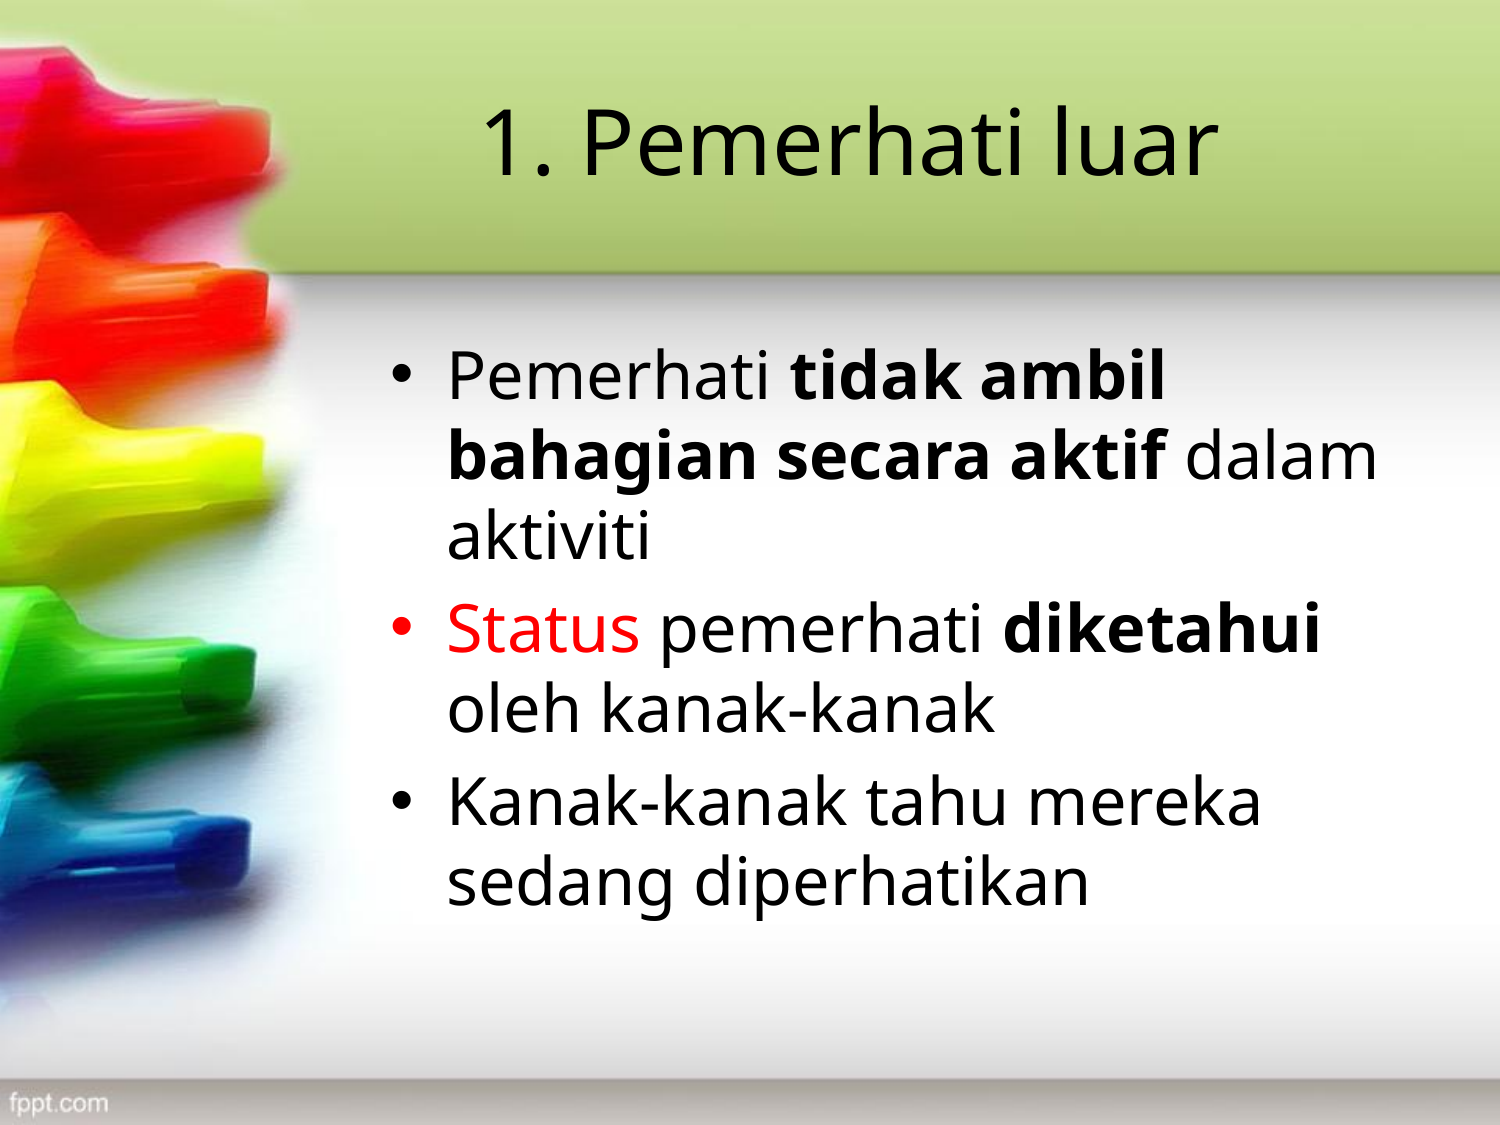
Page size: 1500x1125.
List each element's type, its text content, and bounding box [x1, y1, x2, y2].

list Pemerhati tidak ambil bahagian secara aktif dalam aktiviti Status pemerhati diketahui oleh kanak-kanak Kanak-kanak tahu mereka sedang diperhatikan [375, 324, 1425, 1005]
picture [0, 0, 1500, 1125]
title 1. Pemerhati luar [275, 45, 1425, 233]
